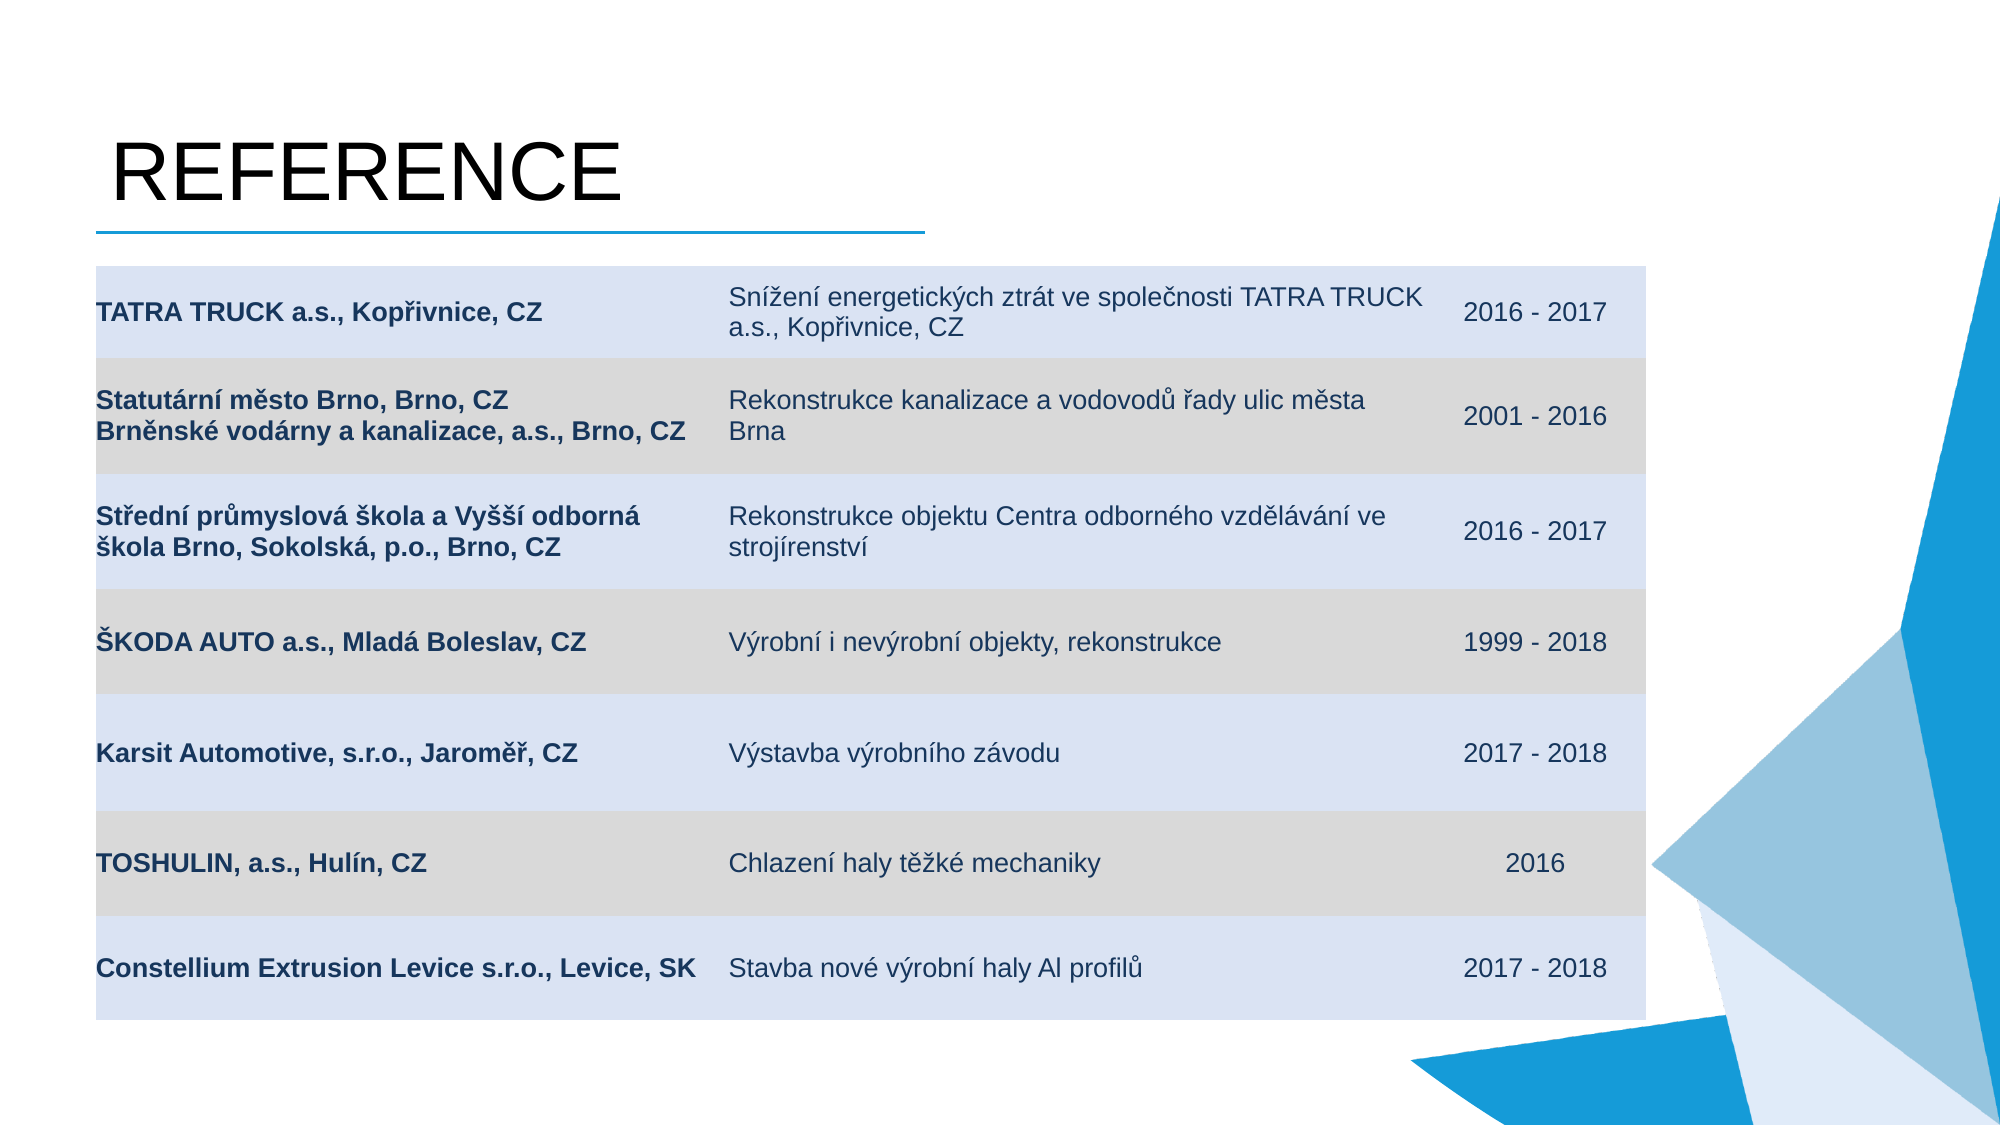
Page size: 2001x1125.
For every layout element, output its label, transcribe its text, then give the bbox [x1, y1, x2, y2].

table_cell Rekonstrukce kanalizace a vodovodů řady ulic města Brna [728, 358, 964, 474]
title REFERENCE [95, 106, 817, 231]
table_header Snížení energetických ztrát ve společnosti TATRA TRUCK a.s., Kopřivnice, CZ [728, 266, 964, 358]
table_cell ŠKODA AUTO a.s., Mladá Boleslav, CZ [96, 589, 728, 694]
table_cell TOSHULIN, a.s., Hulín, CZ [96, 811, 728, 916]
table_cell Karsit Automotive, s.r.o., Jaroměř, CZ [96, 694, 728, 811]
title REFERENCE [95, 233, 817, 242]
table_cell Rekonstrukce objektu Centra odborného vzdělávání ve strojírenství [728, 474, 964, 589]
table_cell Chlazení haly těžké mechaniky [728, 811, 964, 916]
table_cell Stavba nové výrobní haly Al profilů [728, 916, 964, 1020]
table_cell Výrobní i nevýrobní objekty, rekonstrukce [728, 589, 964, 694]
table_cell Constellium Extrusion Levice s.r.o., Levice, SK [96, 916, 728, 1020]
picture [964, 0, 2000, 1125]
table_cell Výstavba výrobního závodu [728, 694, 964, 811]
table_header TATRA TRUCK a.s., Kopřivnice, CZ [96, 266, 728, 358]
table_cell Střední průmyslová škola a Vyšší odborná škola Brno, Sokolská, p.o., Brno, CZ [96, 474, 728, 589]
table_cell Statutární město Brno, Brno, CZ Brněnské vodárny a kanalizace, a.s., Brno, CZ [96, 358, 728, 474]
